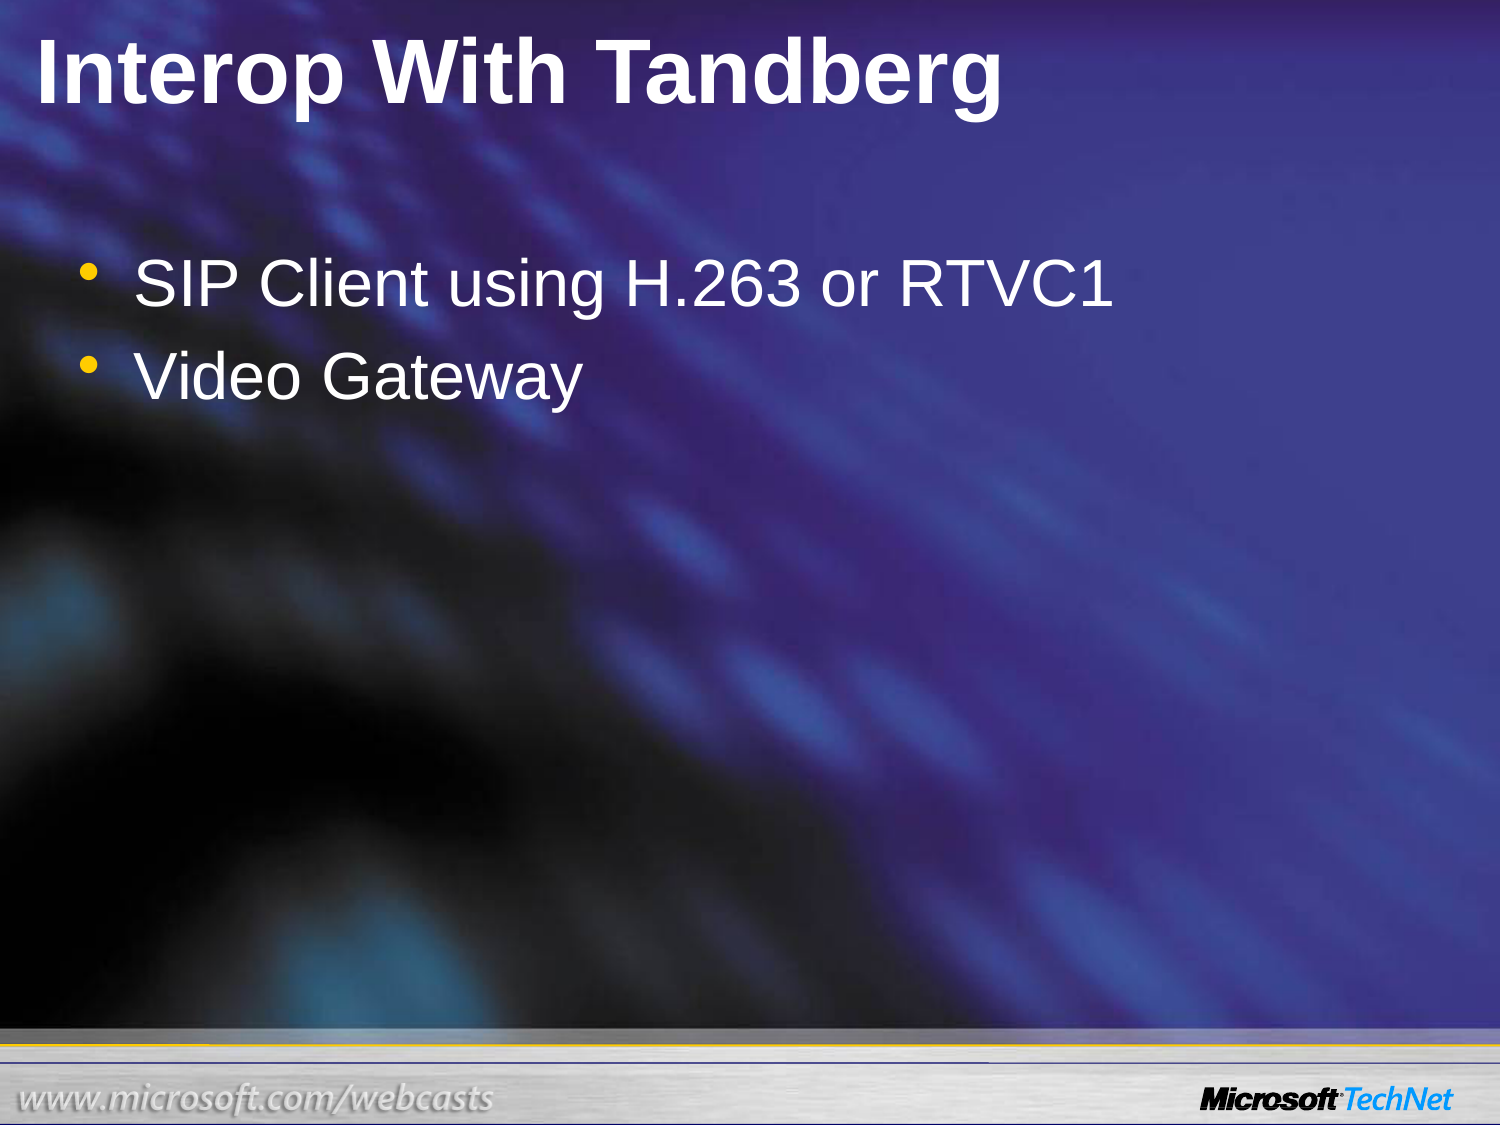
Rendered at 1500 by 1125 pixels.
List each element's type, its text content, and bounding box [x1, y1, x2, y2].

list SIP Client using H.263 or RTVC1 Video Gateway [62, 231, 1438, 418]
picture [0, 1047, 1500, 1062]
picture [0, 0, 1500, 1044]
title Interop With Tandberg [20, 20, 1500, 130]
picture [0, 1064, 1500, 1123]
